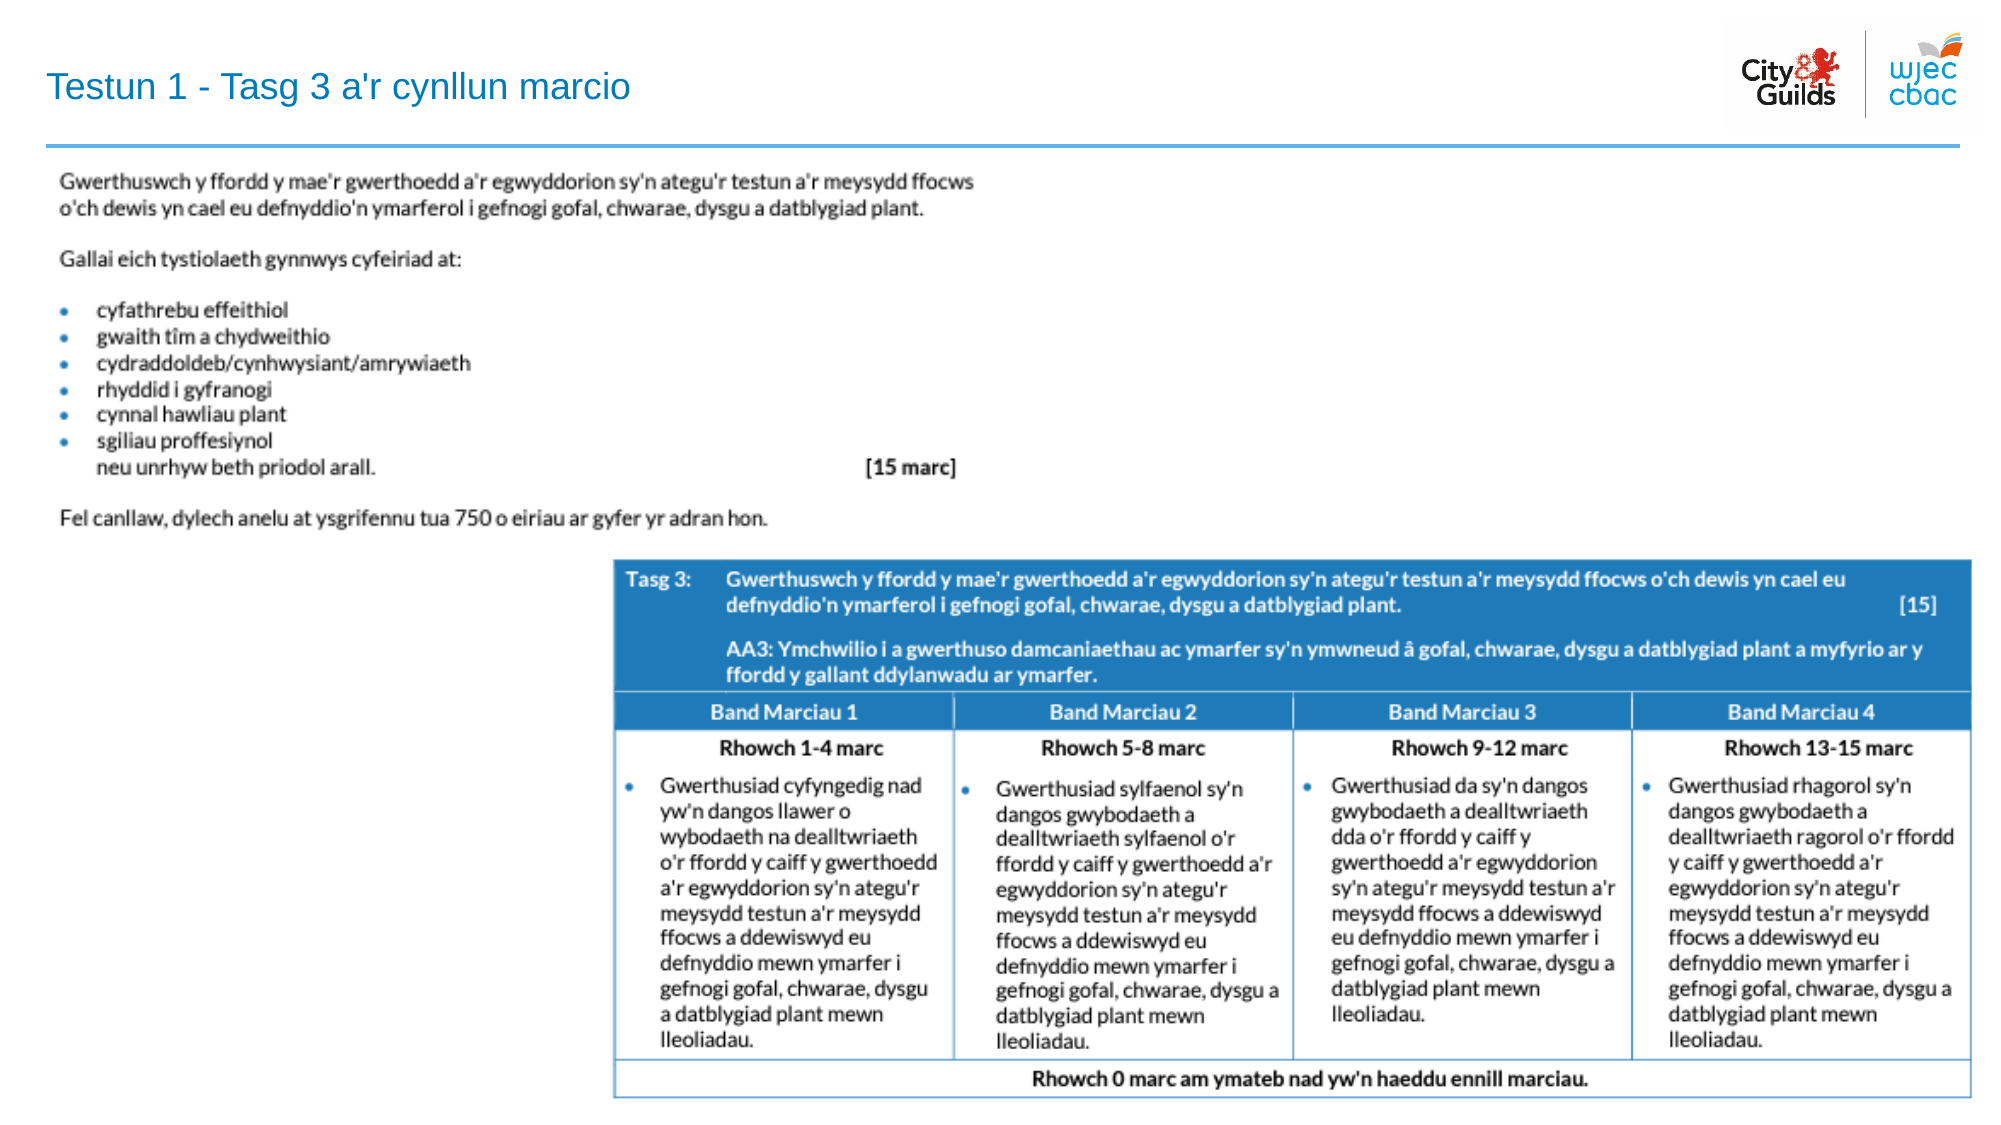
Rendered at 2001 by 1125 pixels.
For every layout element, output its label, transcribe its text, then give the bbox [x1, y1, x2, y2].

picture [1723, 18, 1984, 131]
title Testun 1 - Tasg 3 a'r cynllun marcio [46, 34, 1724, 108]
picture [46, 157, 1984, 1119]
